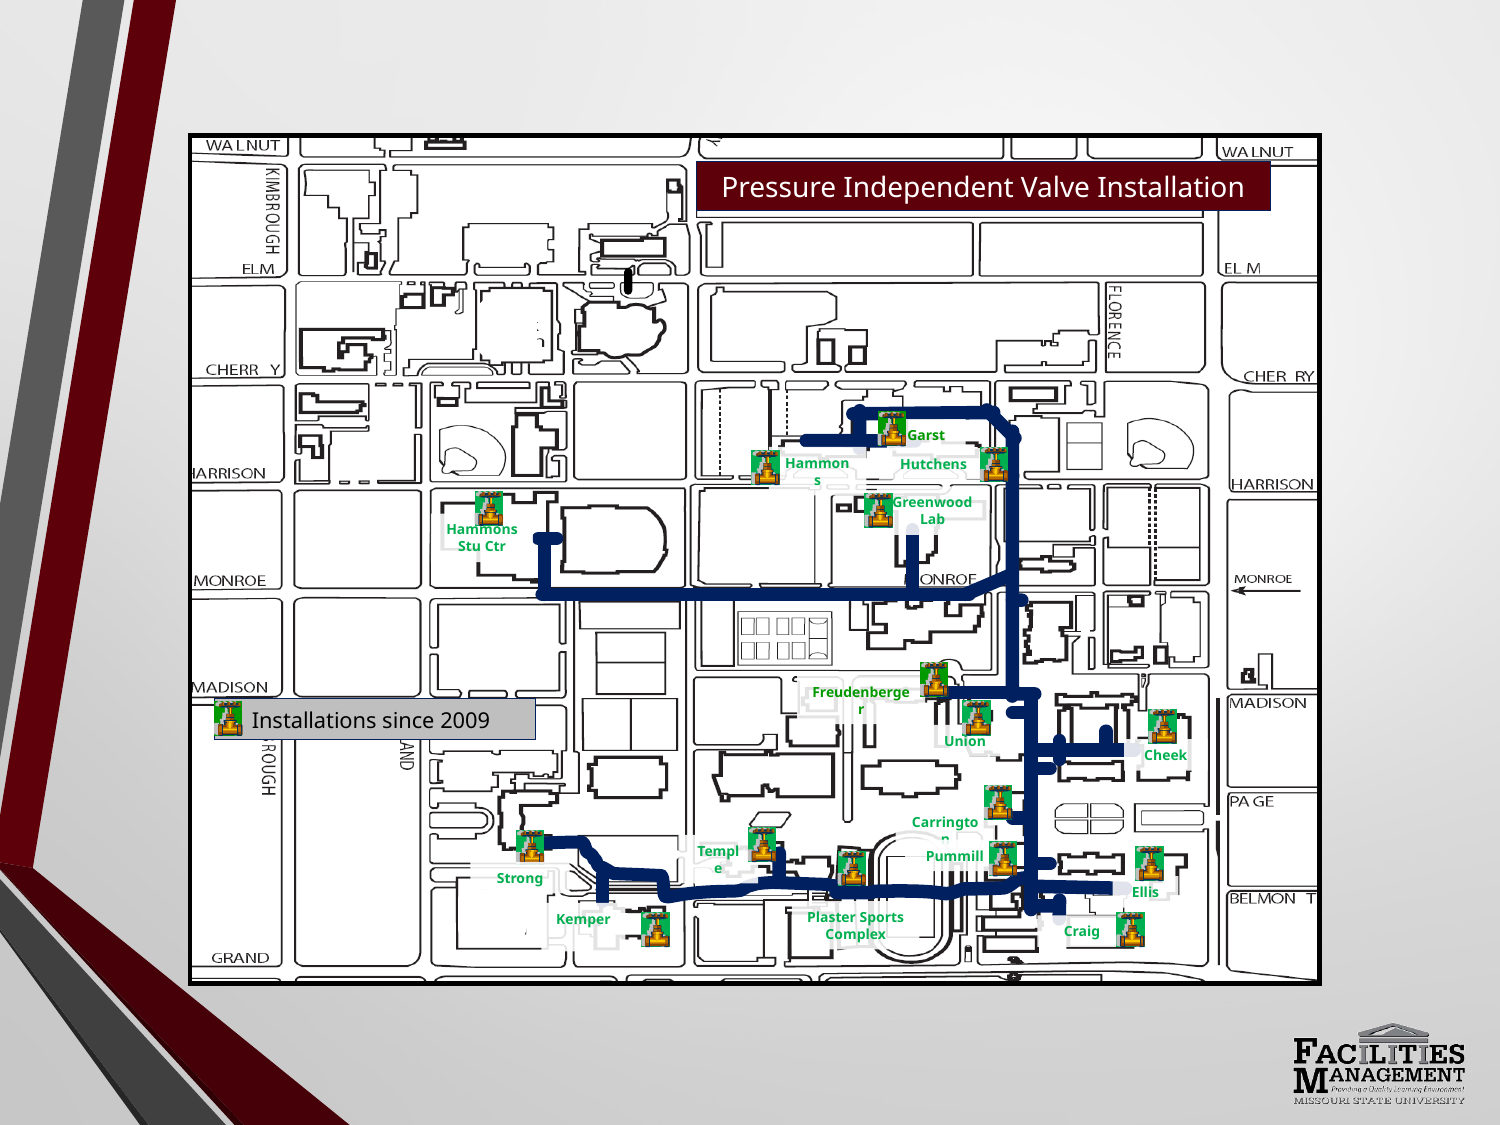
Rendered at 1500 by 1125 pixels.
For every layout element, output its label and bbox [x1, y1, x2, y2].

picture [1289, 1018, 1467, 1109]
picture [191, 137, 1318, 982]
text_box [965, 574, 1013, 595]
text_box [541, 409, 1135, 920]
